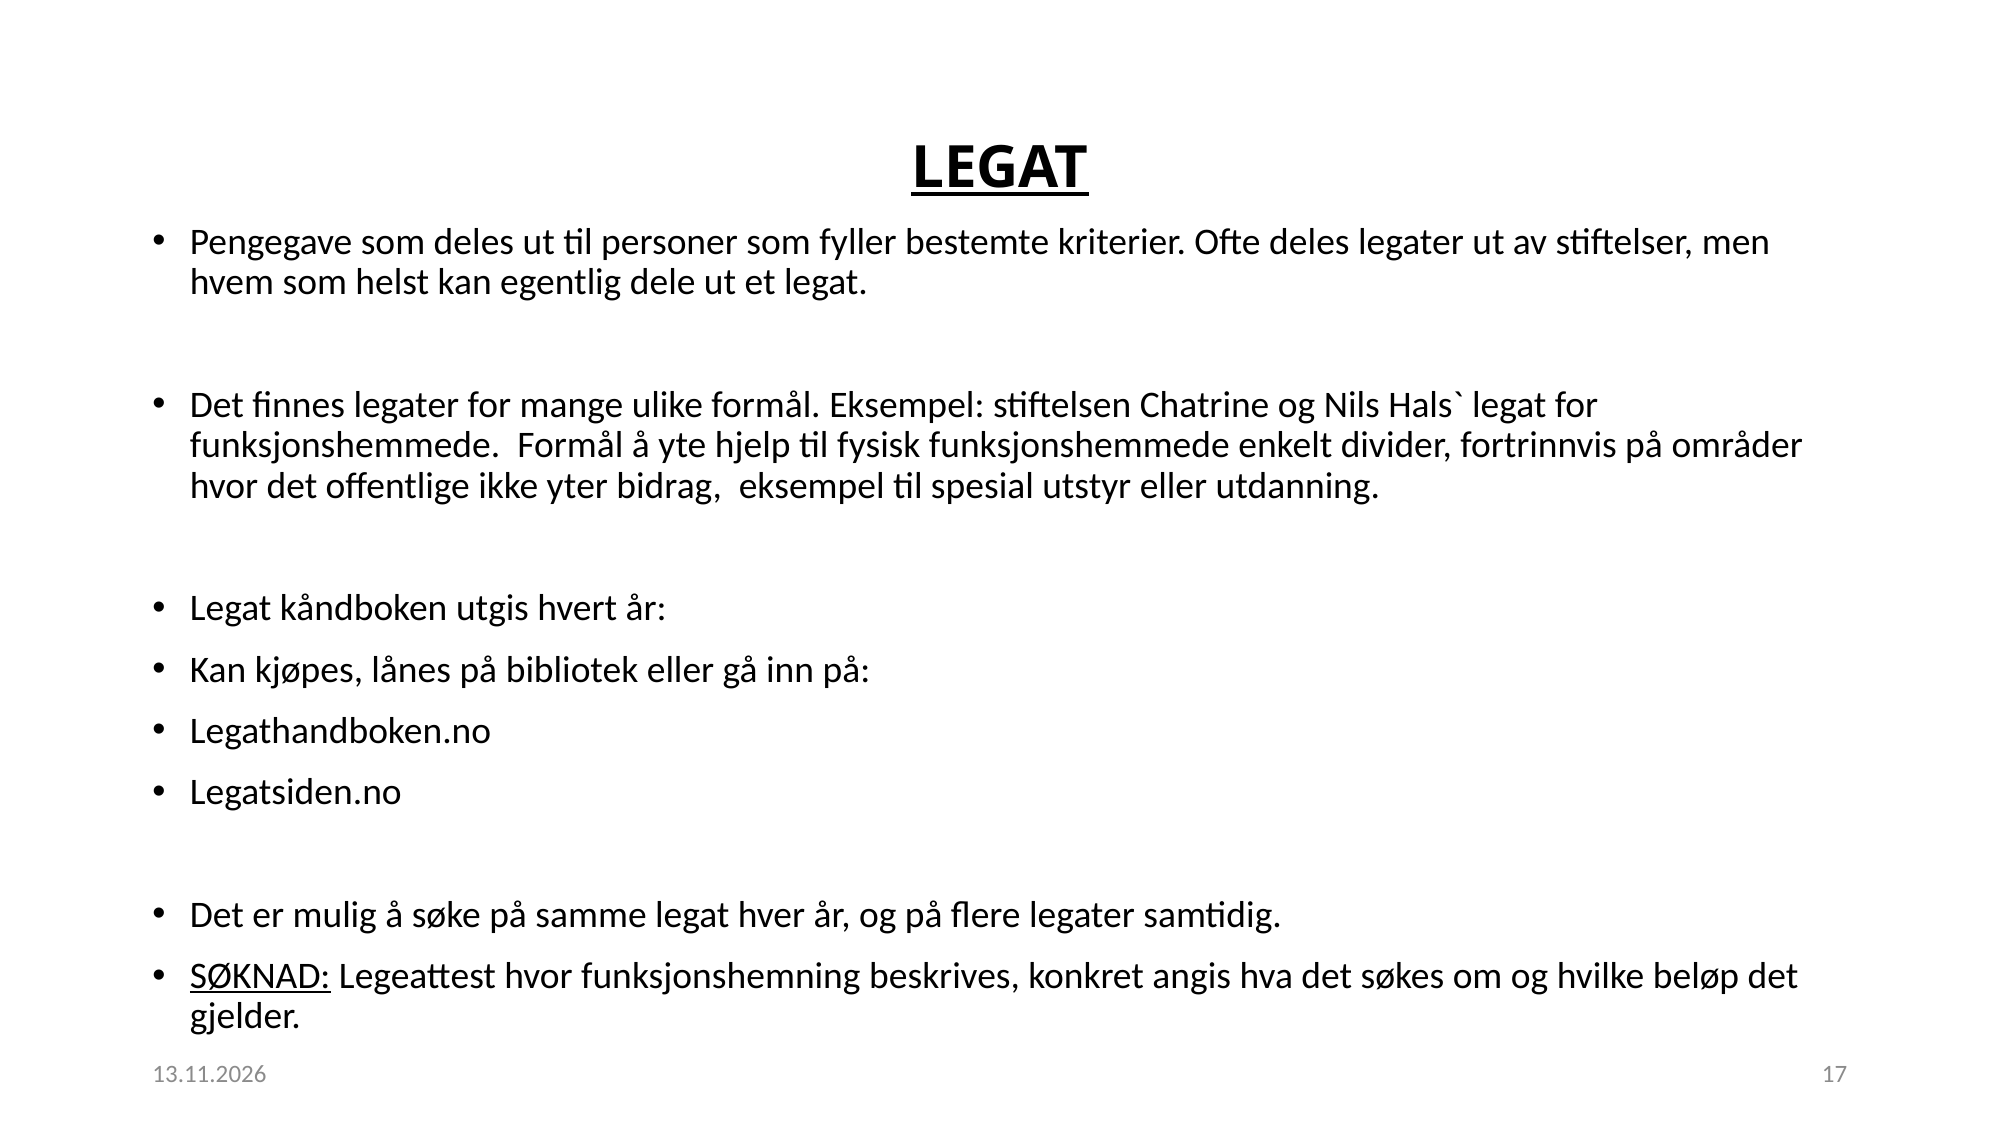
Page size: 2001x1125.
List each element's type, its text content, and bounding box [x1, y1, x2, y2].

title LEGAT [137, 59, 1863, 214]
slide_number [137, 1042, 588, 1103]
slide_number 17 [1412, 1042, 1863, 1103]
list Pengegave som deles ut til personer som fyller bestemte kriterier. Ofte deles legater ut av stiftelser, men hvem som helst kan egentlig dele ut et legat. Det finnes legater for mange ulike formål. Eksempel: stiftelsen Chatrine og Nils Hals` legat for funksjonshemmede. Formål å yte hjelp til fysisk funksjonshemmede enkelt divider, fortrinnvis på områder hvor det offentlige ikke yter bidrag, eksempel til spesial utstyr eller utdanning. Legat kåndboken utgis hvert år: Kan kjøpes, lånes på bibliotek eller gå inn på: Legathandboken.no Legatsiden.no Det er mulig å søke på samme legat hver år, og på flere legater samtidig. SØKNAD: Legeattest hvor funksjonshemning beskrives, konkret angis hva det søkes om og hvilke beløp det gjelder. [137, 214, 1863, 1076]
